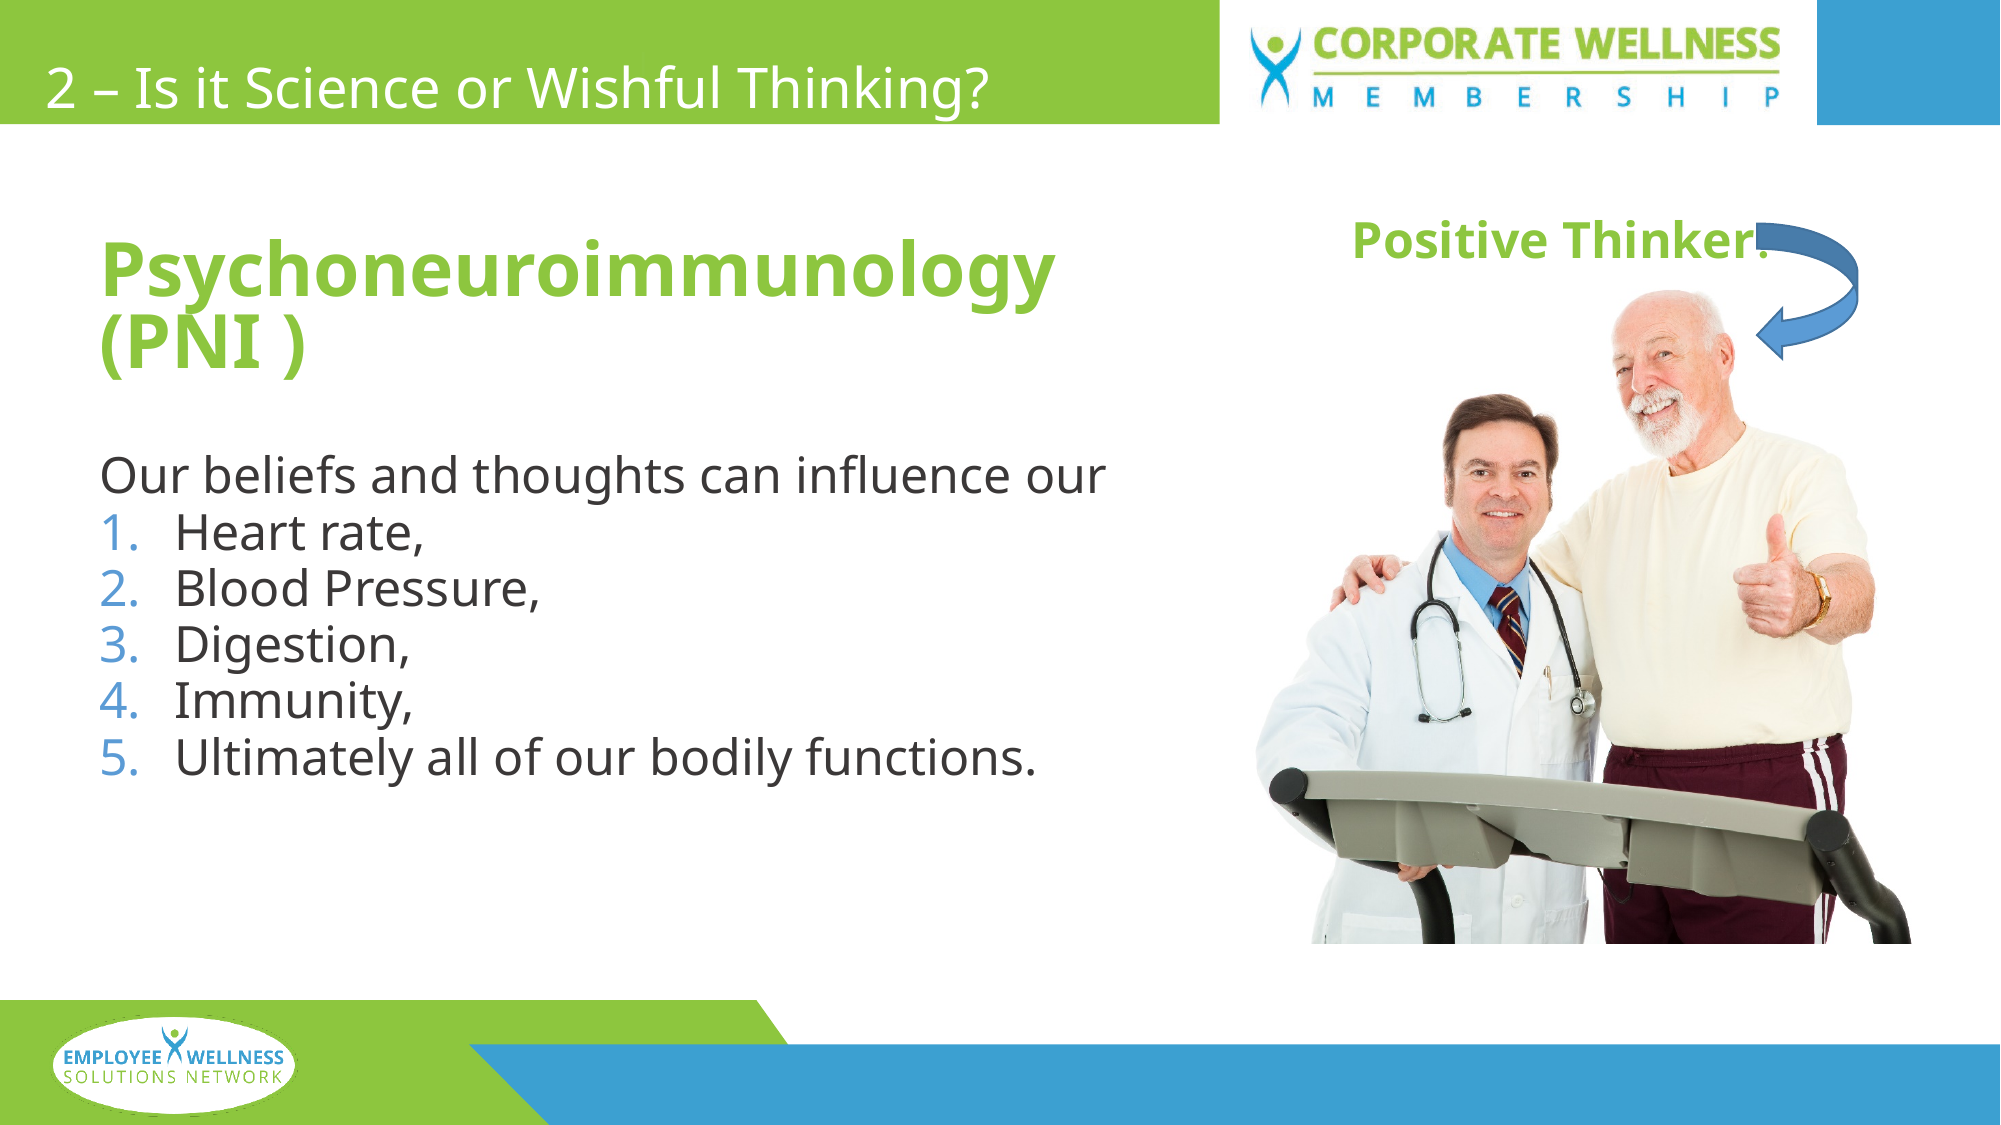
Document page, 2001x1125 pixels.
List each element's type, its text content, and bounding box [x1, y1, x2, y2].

text_box Psychoneuroimmunology (PNI ) Our beliefs and thoughts can influence our Heart rate, Blood Pressure, Digestion, Immunity, Ultimately all of our bodily functions. [66, 231, 1254, 970]
text_box [1818, 0, 2000, 127]
picture [1234, 255, 1961, 944]
text_box 2 – Is it Science or Wishful Thinking? [30, 11, 1024, 129]
text_box Positive Thinker! [1337, 201, 1858, 255]
text_box [0, 999, 789, 1125]
text_box [1756, 222, 1852, 255]
text_box I [0, 0, 1219, 126]
picture [1249, 2, 1780, 128]
text_box [466, 1043, 2000, 1125]
picture [49, 1013, 298, 1117]
text_box [1219, 0, 1818, 158]
